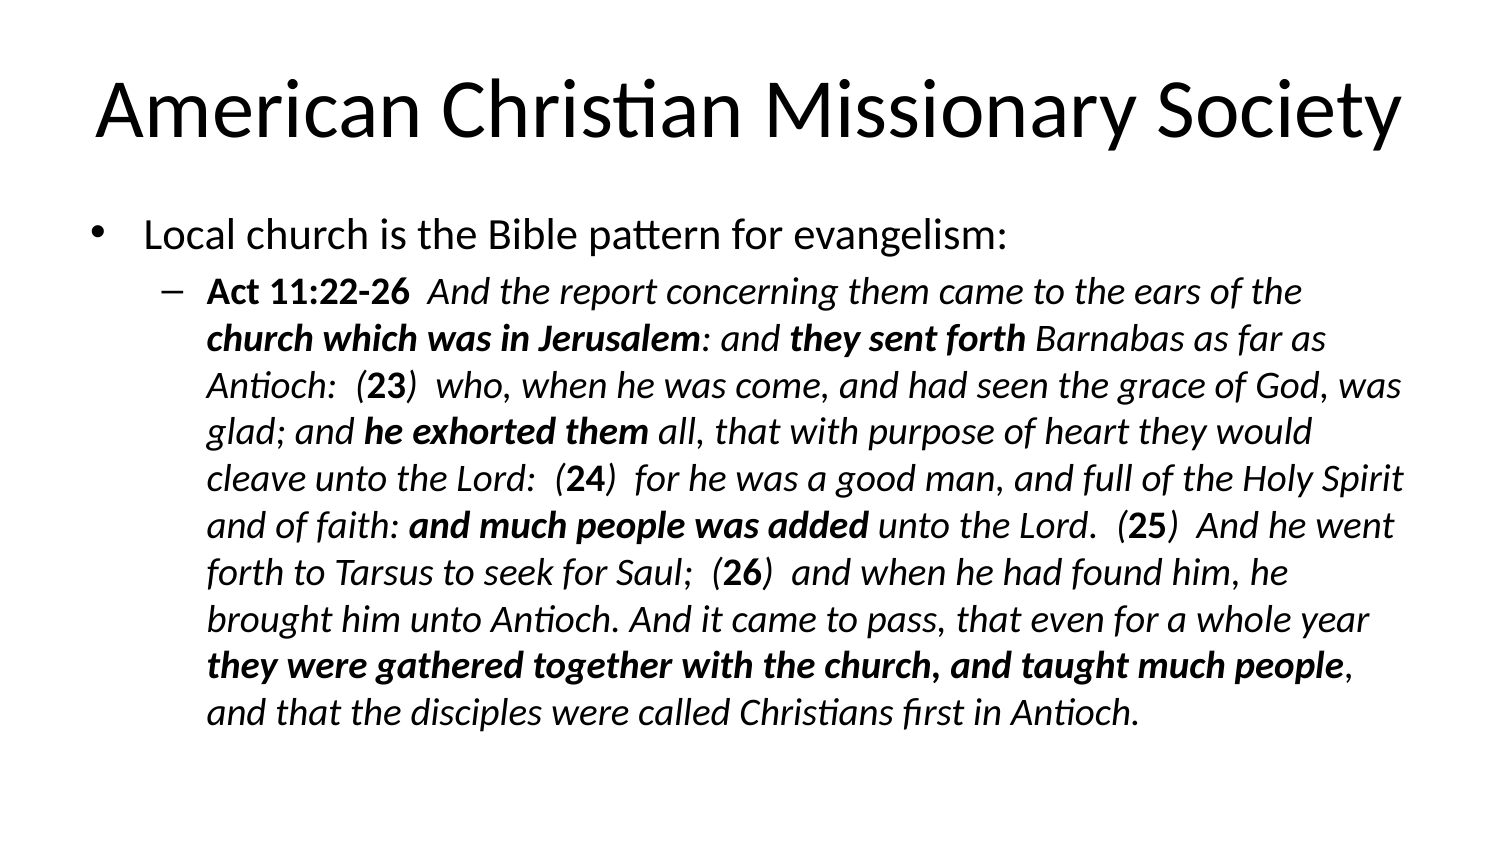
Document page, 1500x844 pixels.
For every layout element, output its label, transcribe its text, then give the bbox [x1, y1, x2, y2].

list Local church is the Bible pattern for evangelism: Act 11:22-26 And the report concerning them came to the ears of the church which was in Jerusalem: and they sent forth Barnabas as far as Antioch: (23) who, when he was come, and had seen the grace of God, was glad; and he exhorted them all, that with purpose of heart they would cleave unto the Lord: (24) for he was a good man, and full of the Holy Spirit and of faith: and much people was added unto the Lord. (25) And he went forth to Tarsus to seek for Saul; (26) and when he had found him, he brought him unto Antioch. And it came to pass, that even for a whole year they were gathered together with the church, and taught much people, and that the disciples were called Christians first in Antioch. [75, 196, 1425, 754]
title American Christian Missionary Society [75, 33, 1425, 175]
